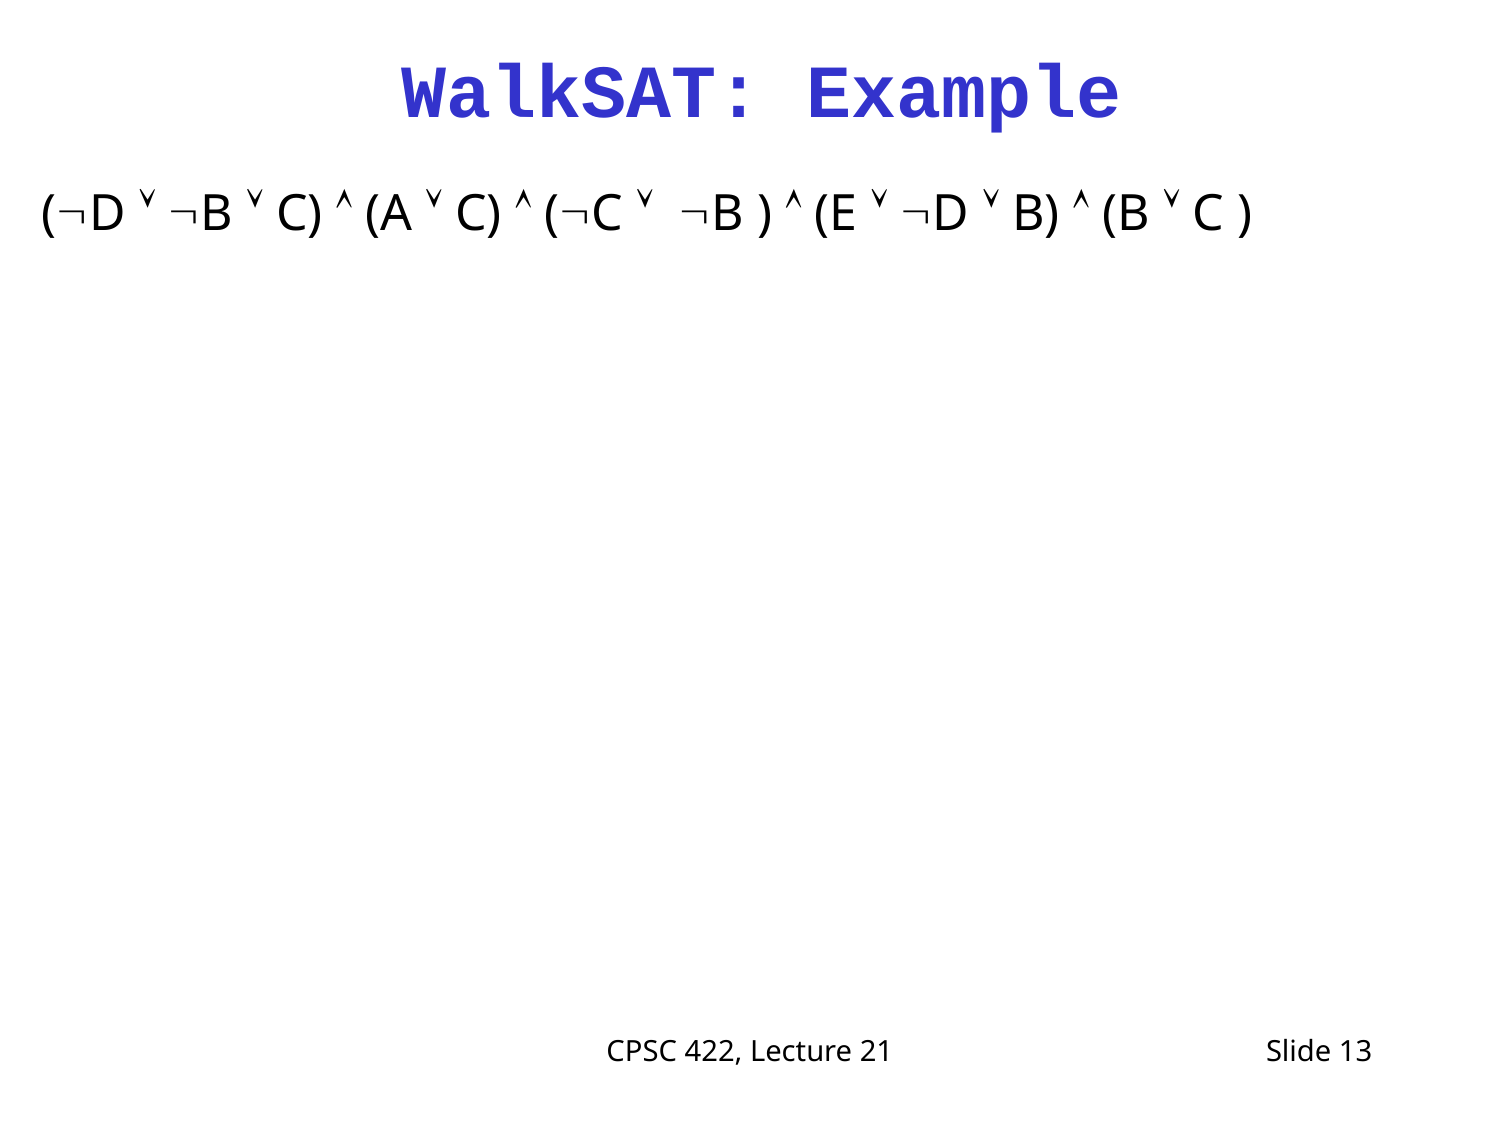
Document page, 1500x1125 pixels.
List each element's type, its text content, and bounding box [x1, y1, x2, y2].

slide_number Slide 13 [1074, 1024, 1388, 1101]
footer CPSC 422, Lecture 21 [512, 1024, 988, 1101]
list (D  B  C)  (A  C)  (C  B )  (E  D  B)  (B  C ) [0, 172, 1500, 362]
title WalkSAT: Example [36, 30, 1487, 144]
